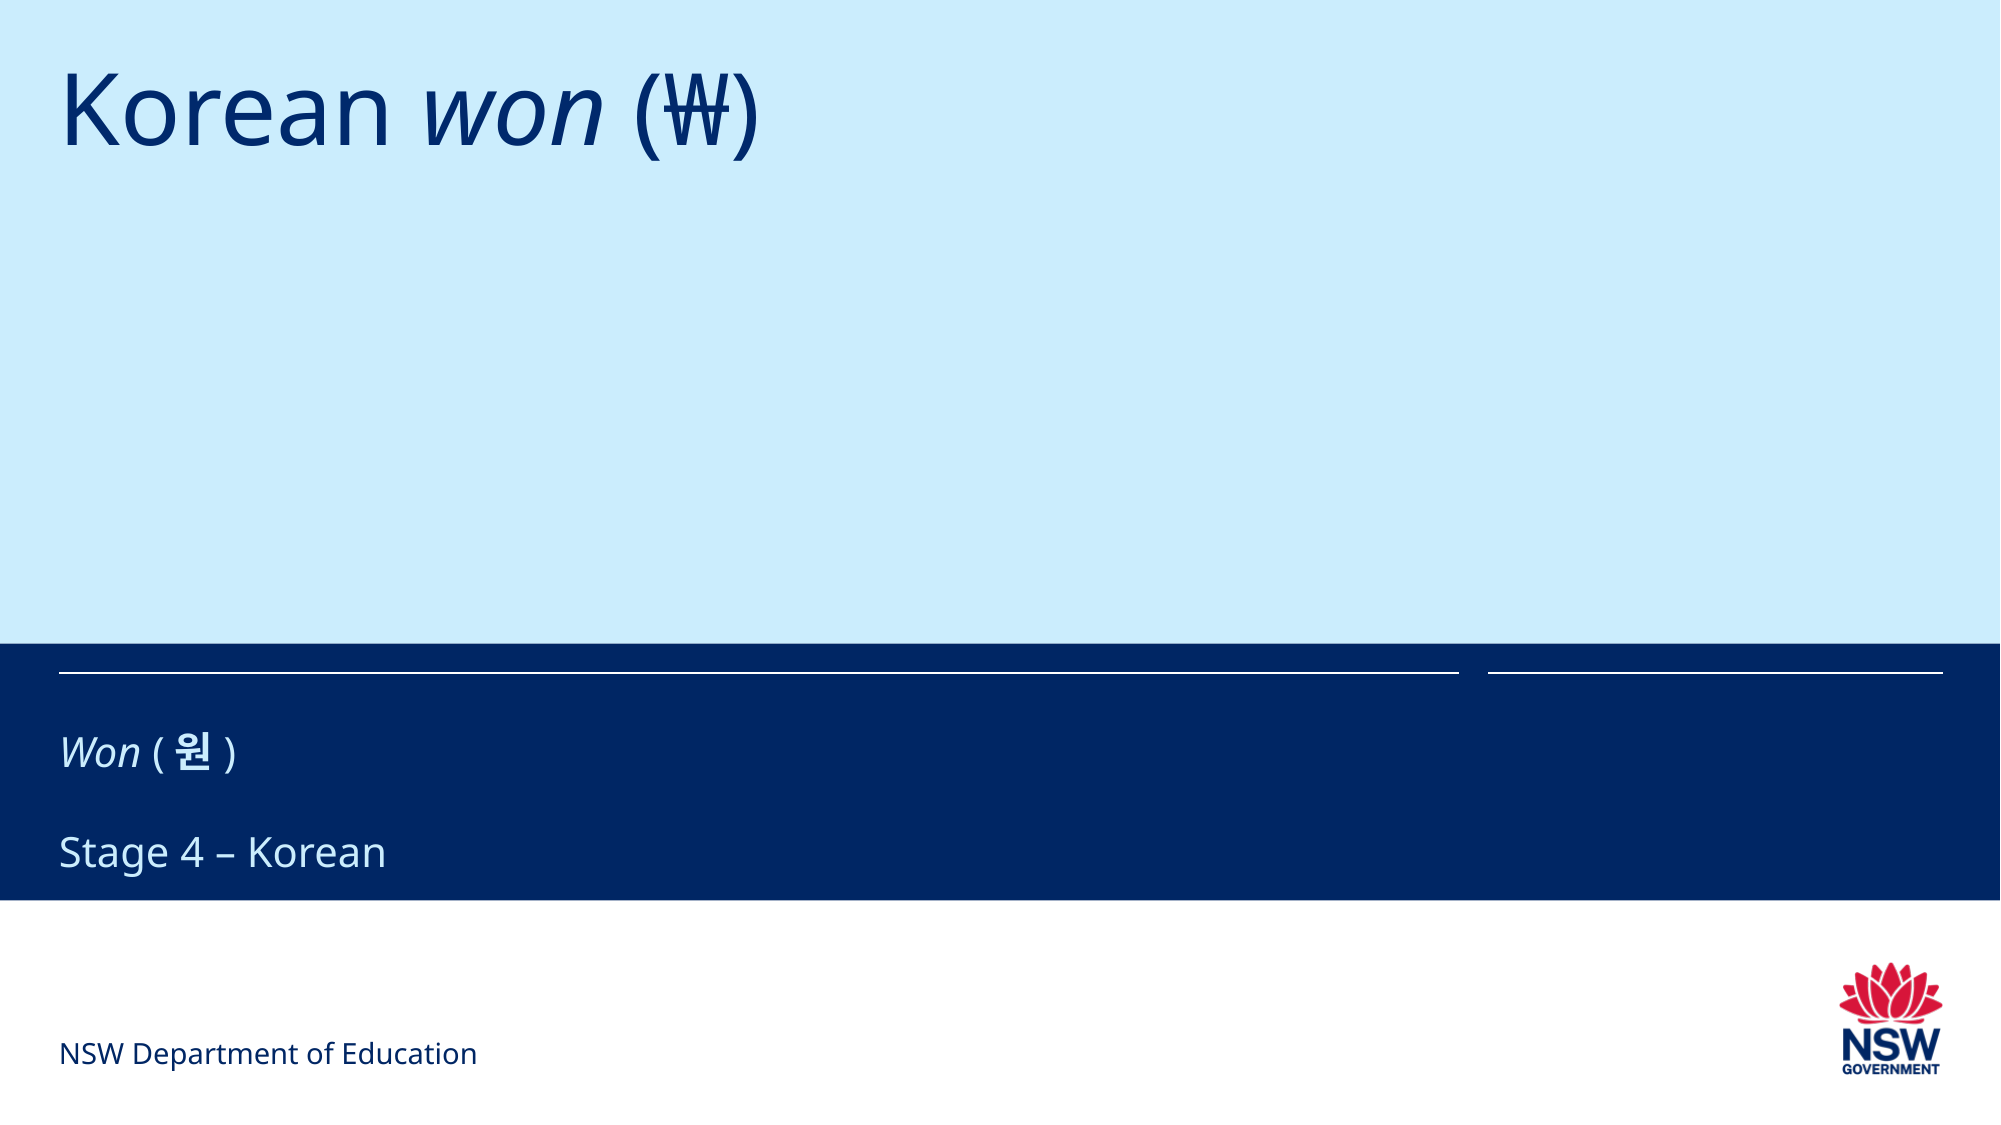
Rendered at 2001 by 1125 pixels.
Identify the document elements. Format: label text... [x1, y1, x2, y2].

footer NSW Department of Education [59, 962, 798, 1075]
list Won (원) Stage 4 – Korean [59, 701, 1459, 771]
title Korean won (₩) [59, 59, 1943, 473]
picture [1839, 962, 1943, 1075]
